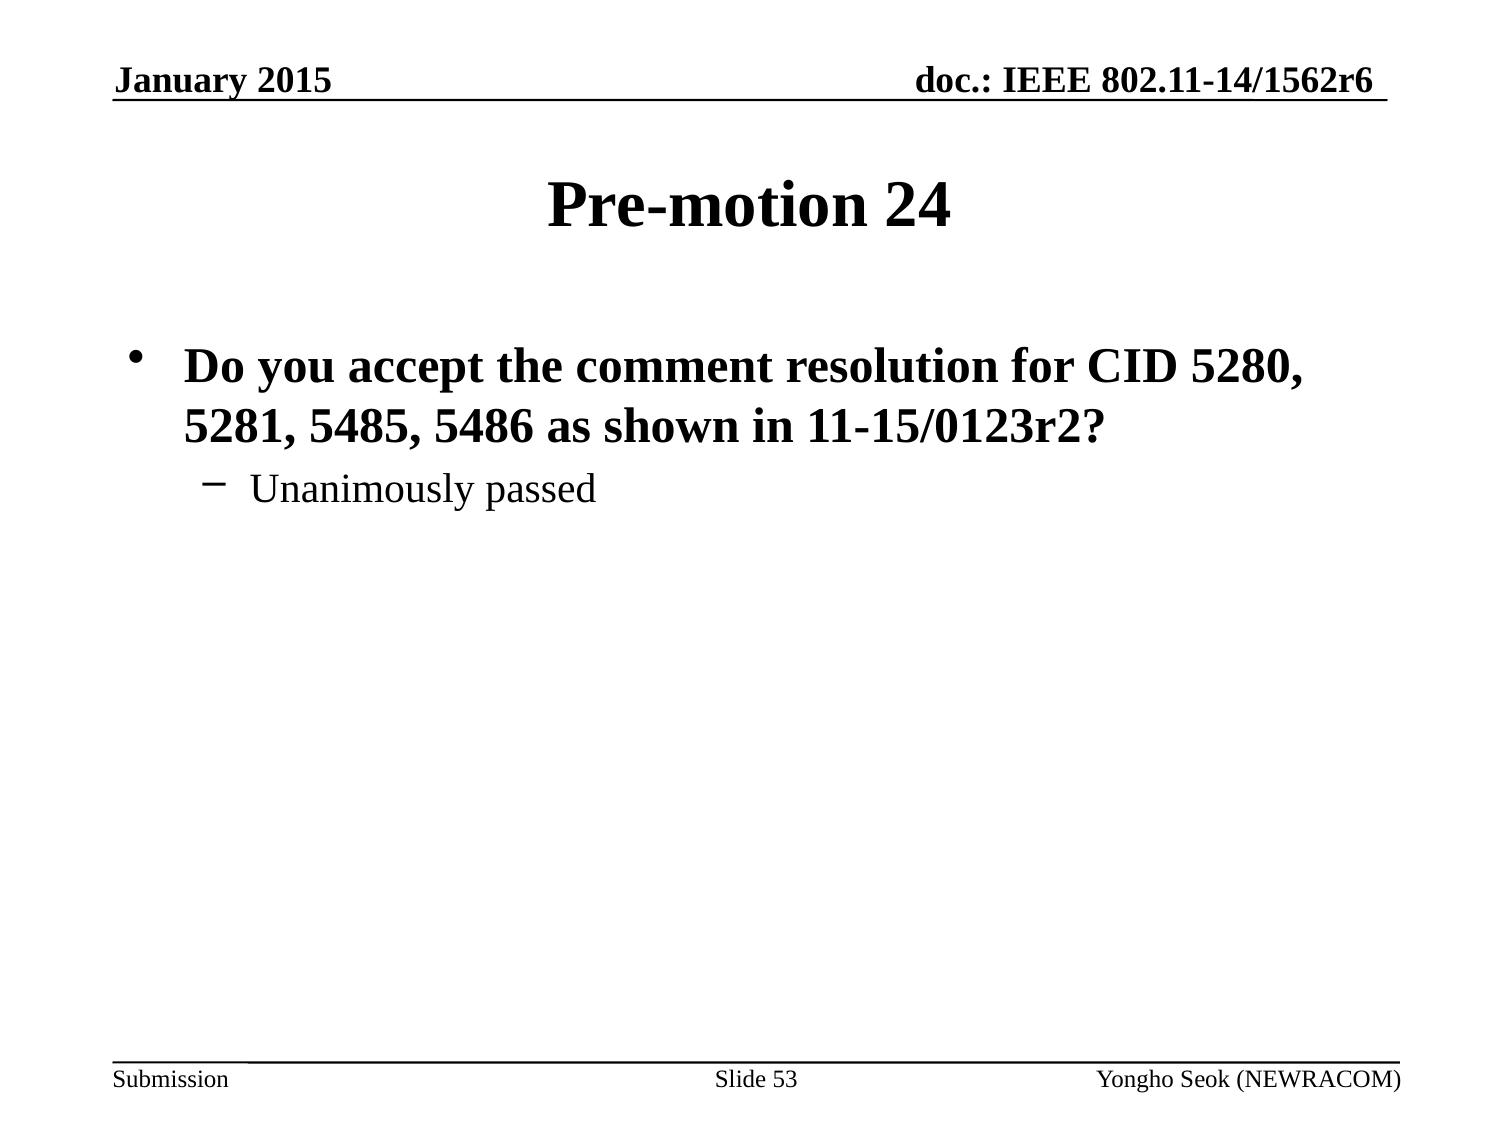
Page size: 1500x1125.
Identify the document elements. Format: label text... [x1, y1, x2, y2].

title Pre-motion 24 [112, 112, 1388, 288]
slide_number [114, 54, 335, 101]
slide_number Slide 53 [712, 1061, 800, 1093]
footer Yongho Seok (NEWRACOM) [1088, 1061, 1402, 1093]
list Do you accept the comment resolution for CID 5280, 5281, 5485, 5486 as shown in 11-15/0123r2? Unanimously passed [112, 324, 1388, 1001]
